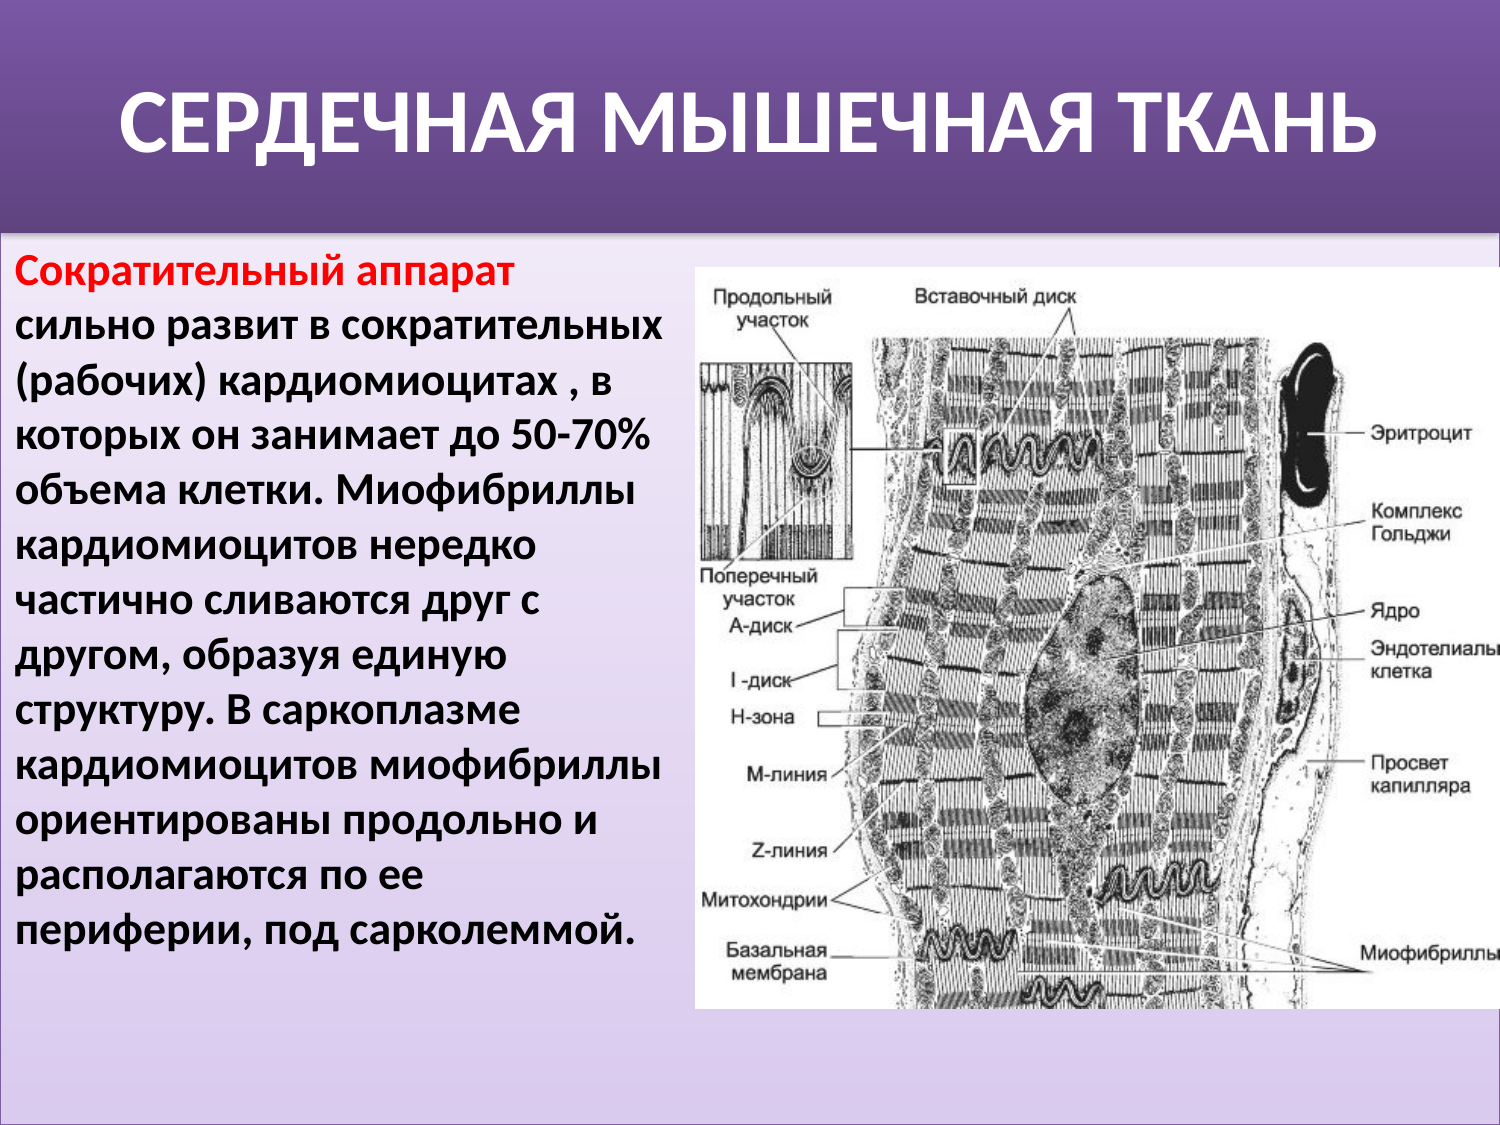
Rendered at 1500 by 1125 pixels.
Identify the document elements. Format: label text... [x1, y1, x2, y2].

text_box Сократительный аппарат сильно развит в сократительных (рабочих) кардиомиоцитах , в которых он занимает до 50-70% объема клетки. Миофибриллы кардиомиоцитов нередко частично сливаются друг с другом, образуя единую структуру. В саркоплазме кардиомиоцитов миофибриллы ориентированы продольно и располагаются по ее периферии, под сарколеммой. [0, 231, 680, 1007]
text_box [0, 241, 1500, 1125]
title СЕРДЕЧНАЯ МЫШЕЧНАЯ ТКАНЬ [0, 0, 1500, 233]
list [694, 266, 1500, 1009]
